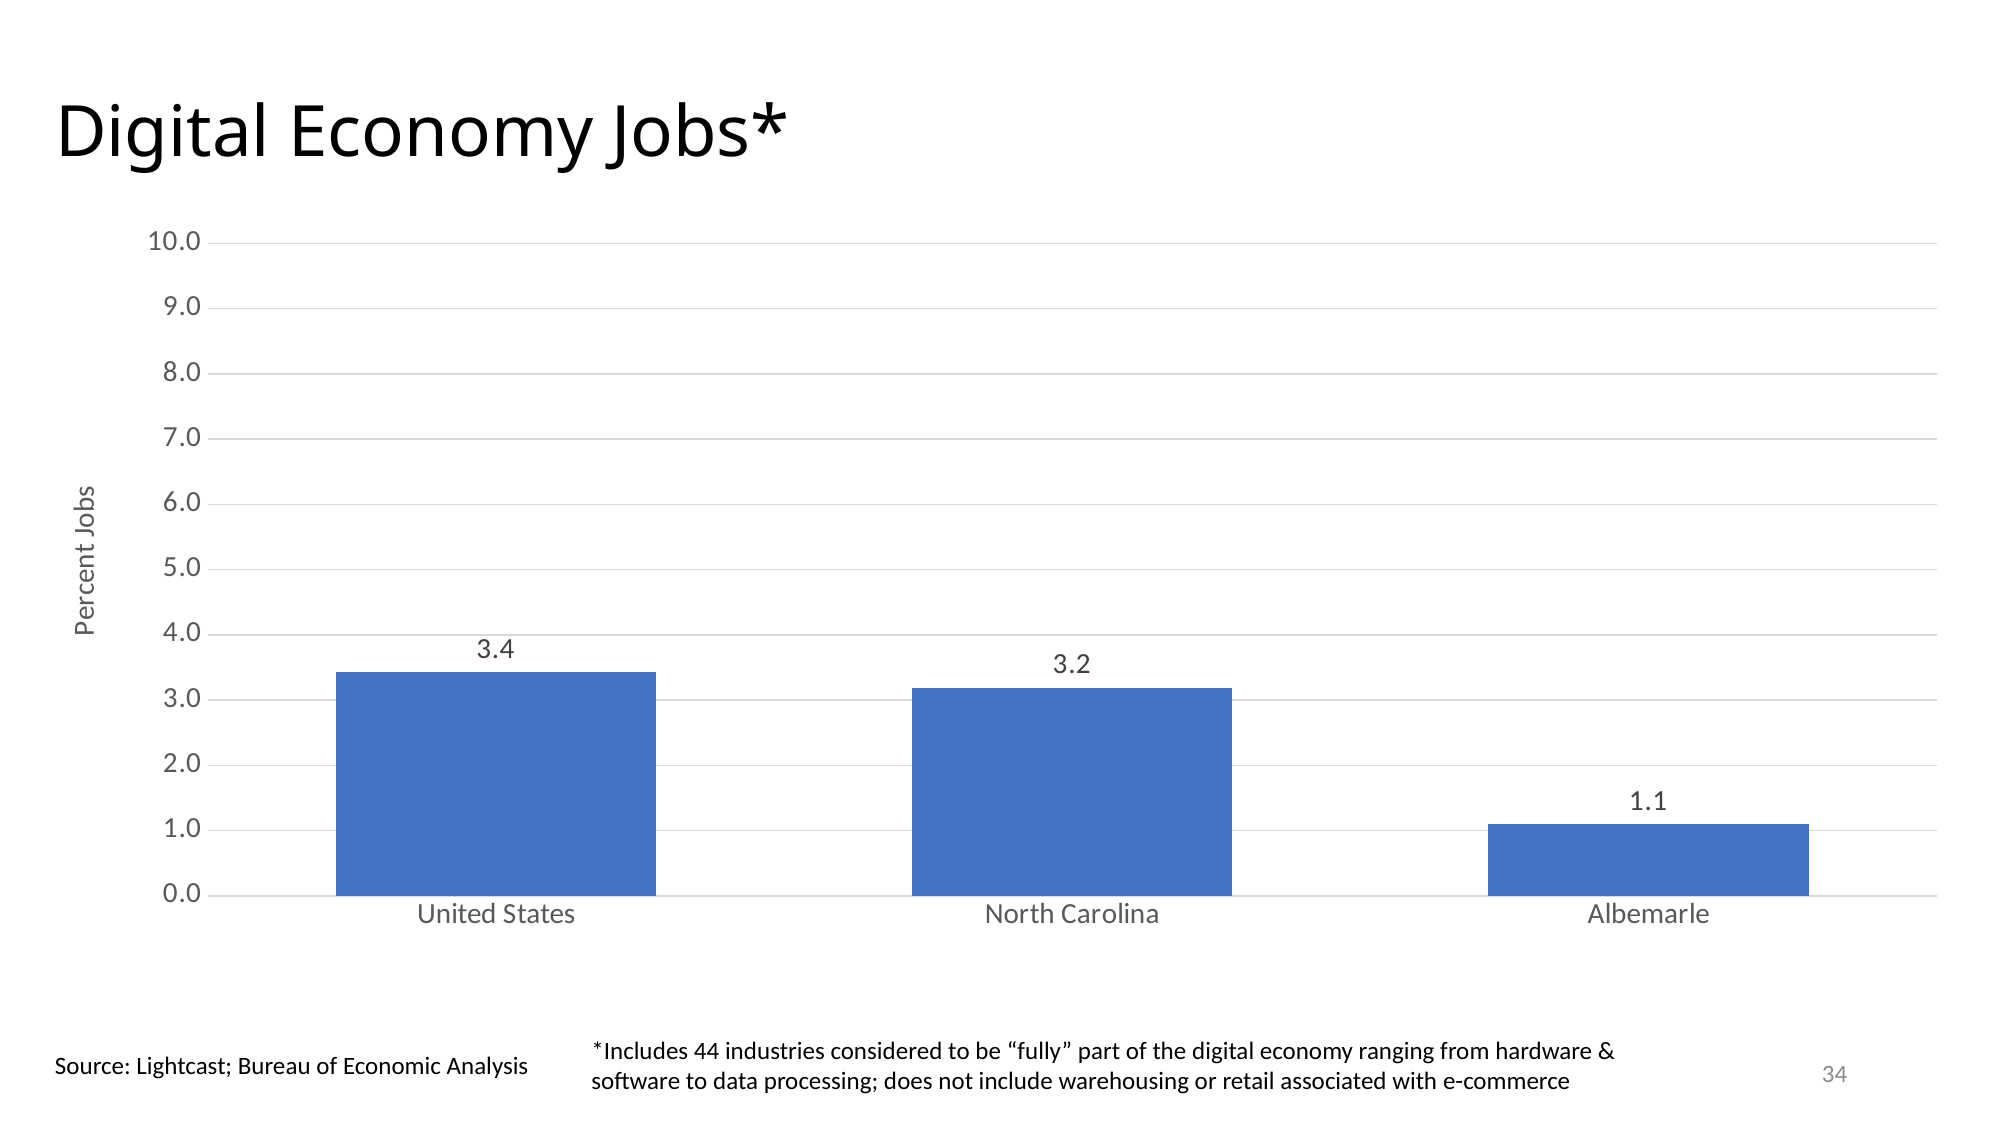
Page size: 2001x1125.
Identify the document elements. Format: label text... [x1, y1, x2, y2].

slide_number 34 [1412, 1042, 1863, 1103]
chart [40, 214, 1960, 1026]
text_box Source: Lightcast; Bureau of Economic Analysis [40, 1042, 546, 1088]
title Digital Economy Jobs* [40, 51, 1955, 214]
text_box *Includes 44 industries considered to be “fully” part of the digital economy ranging from hardware & software to data processing; does not include warehousing or retail associated with e-commerce [576, 1026, 1638, 1102]
